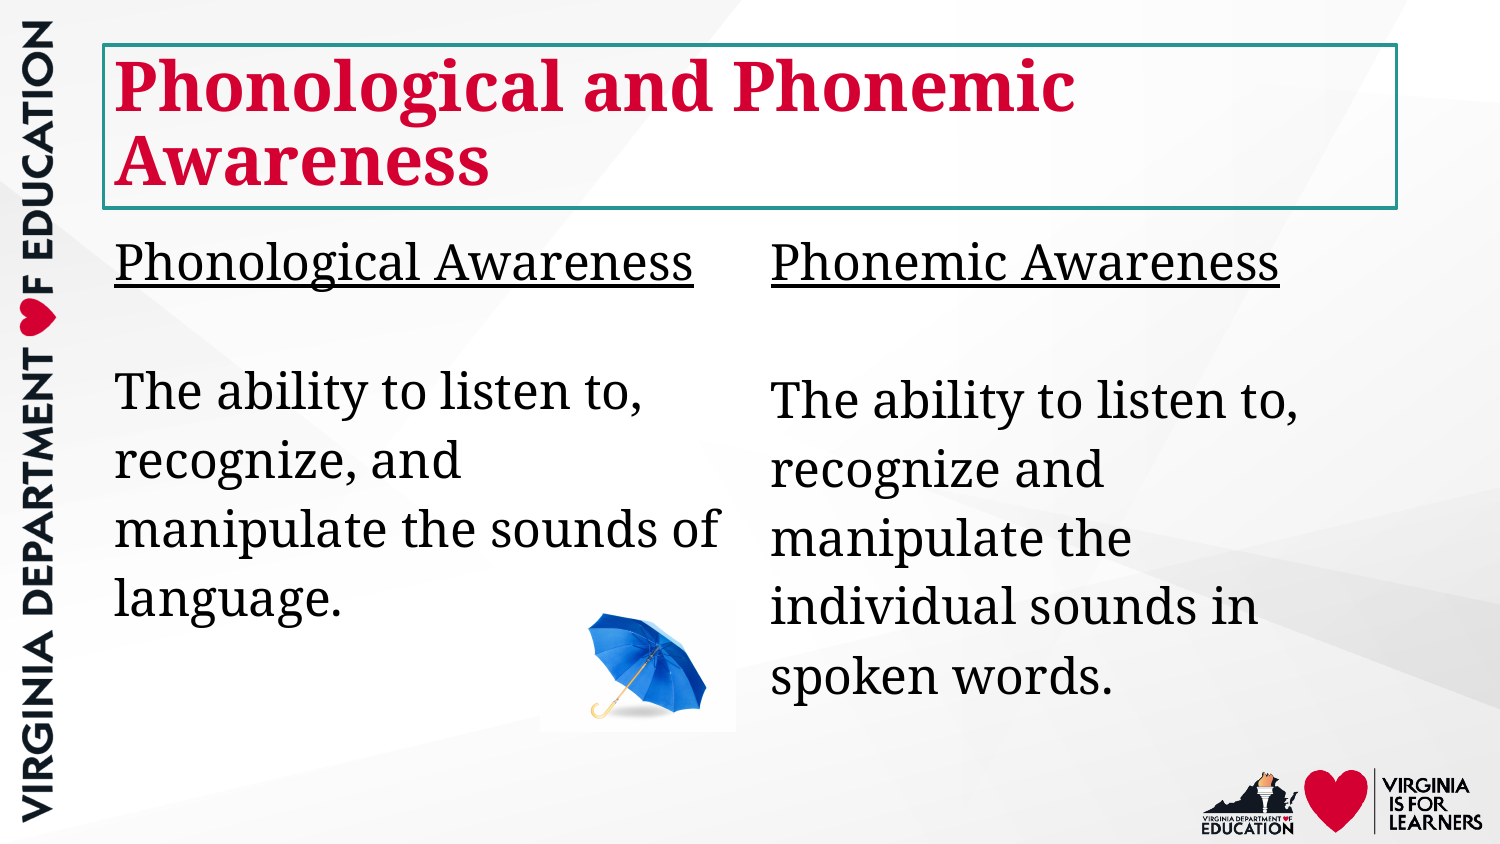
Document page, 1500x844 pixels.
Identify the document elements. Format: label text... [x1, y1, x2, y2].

picture [0, 0, 1500, 844]
list Phonemic Awareness The ability to listen to, recognize and manipulate the individual sounds in spoken words. [759, 224, 1397, 760]
title Phonological and Phonemic Awareness [103, 44, 1397, 208]
list Phonological Awareness The ability to listen to, recognize, and manipulate the sounds of language. [103, 224, 741, 760]
